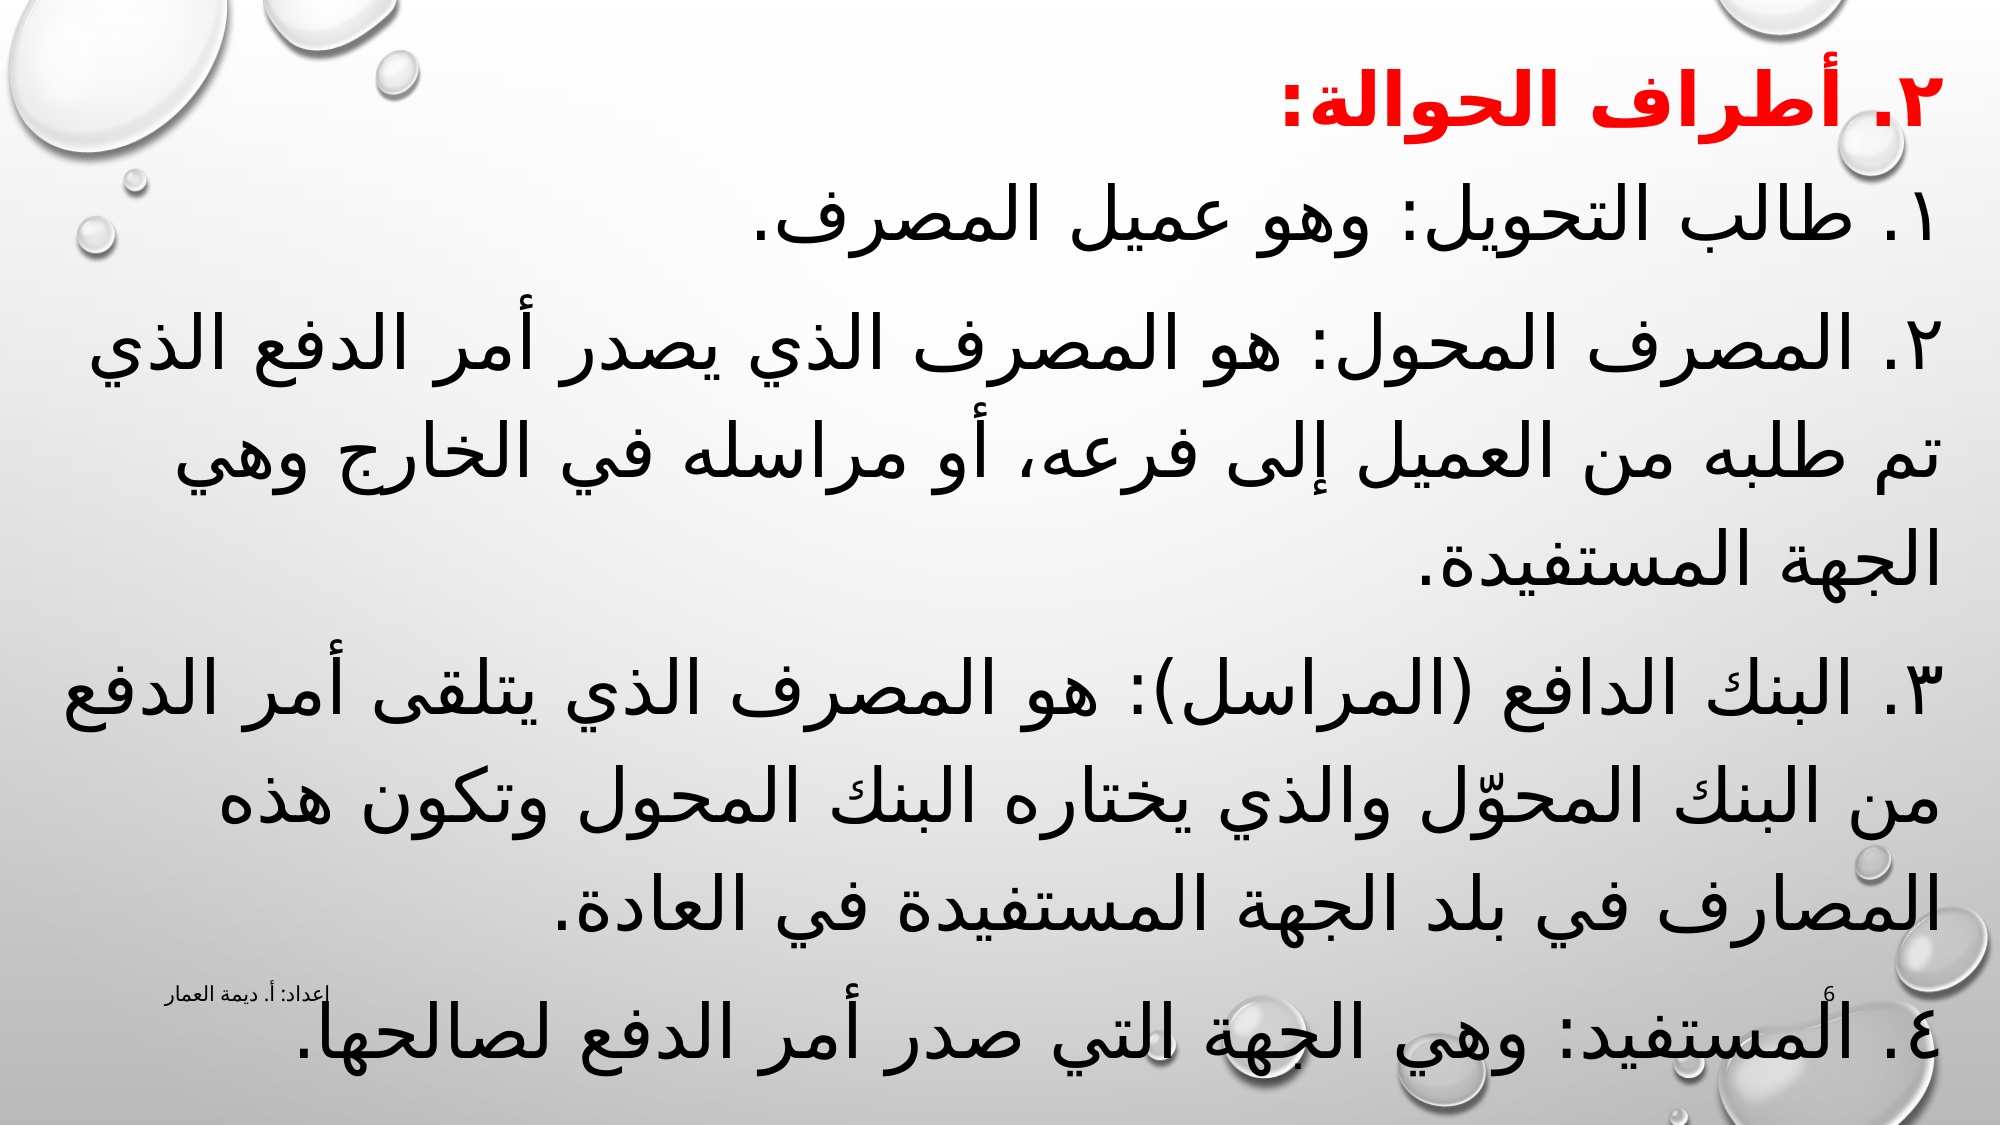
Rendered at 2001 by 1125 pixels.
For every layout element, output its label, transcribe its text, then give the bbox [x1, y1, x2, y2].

picture [0, 0, 2000, 1125]
footer إعداد: أ. ديمة العمار [149, 965, 1245, 1025]
list ١. طالب التحويل: وهو عميل المصرف. ٢. المصرف المحول: هو المصرف الذي يصدر أمر الدفع الذي تم طلبه من العميل إلى فرعه، أو مراسله في الخارج وهي الجهة المستفيدة. ٣. البنك الدافع (المراسل): هو المصرف الذي يتلقى أمر الدفع من البنك المحوّل والذي يختاره البنك المحول وتكون هذه المصارف في بلد الجهة المستفيدة في العادة. ٤. المستفيد: وهي الجهة التي صدر أمر الدفع لصالحها. [26, 140, 1960, 1106]
title ٢. أطراف الحوالة: [149, 19, 1960, 140]
slide_number 6 [1724, 965, 1851, 1025]
